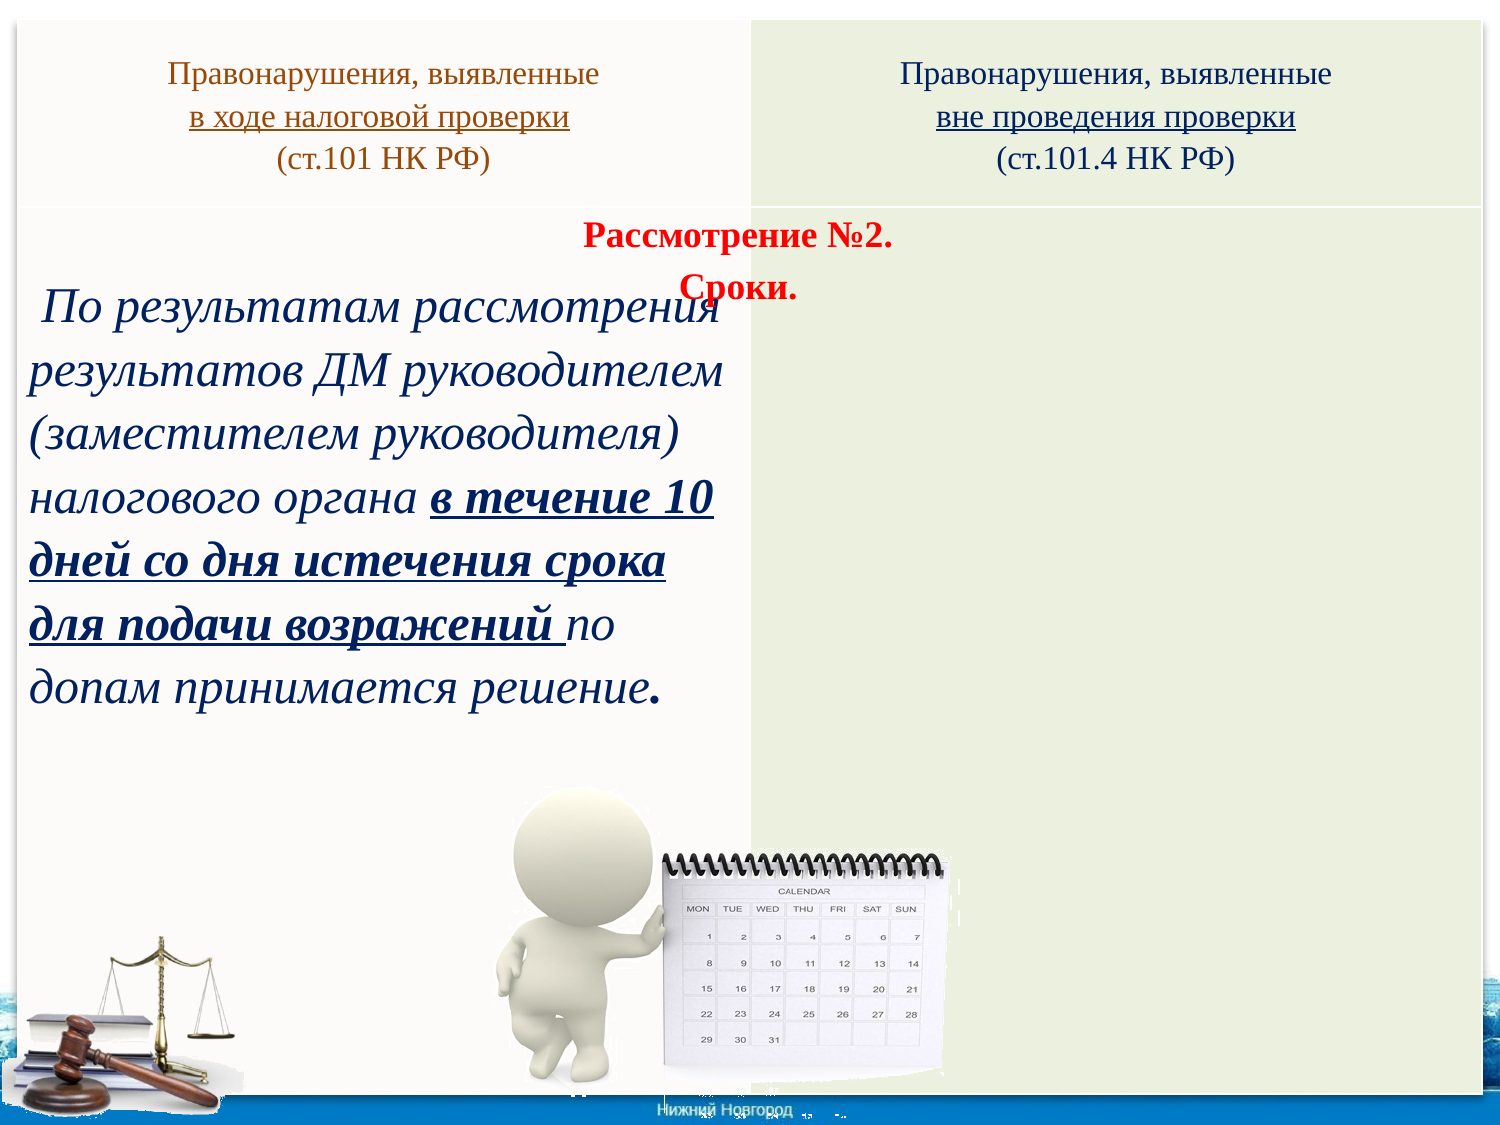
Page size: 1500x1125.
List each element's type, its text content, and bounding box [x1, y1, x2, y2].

table_header Правонарушения, выявленные в ходе налоговой проверки (ст.101 НК РФ) [19, 20, 749, 206]
table_header Правонарушения, выявленные вне проведения проверки (ст.101.4 НК РФ) [751, 20, 1481, 206]
table_cell По результатам рассмотрения результатов ДМ руководителем (заместителем руководителя) налогового органа в течение 10 дней со дня истечения срока для подачи возражений по допам принимается решение. [19, 208, 749, 1093]
table_cell [751, 208, 1481, 1093]
text_box Рассмотрение №2. Сроки. [513, 196, 963, 315]
picture [0, 0, 1500, 1125]
